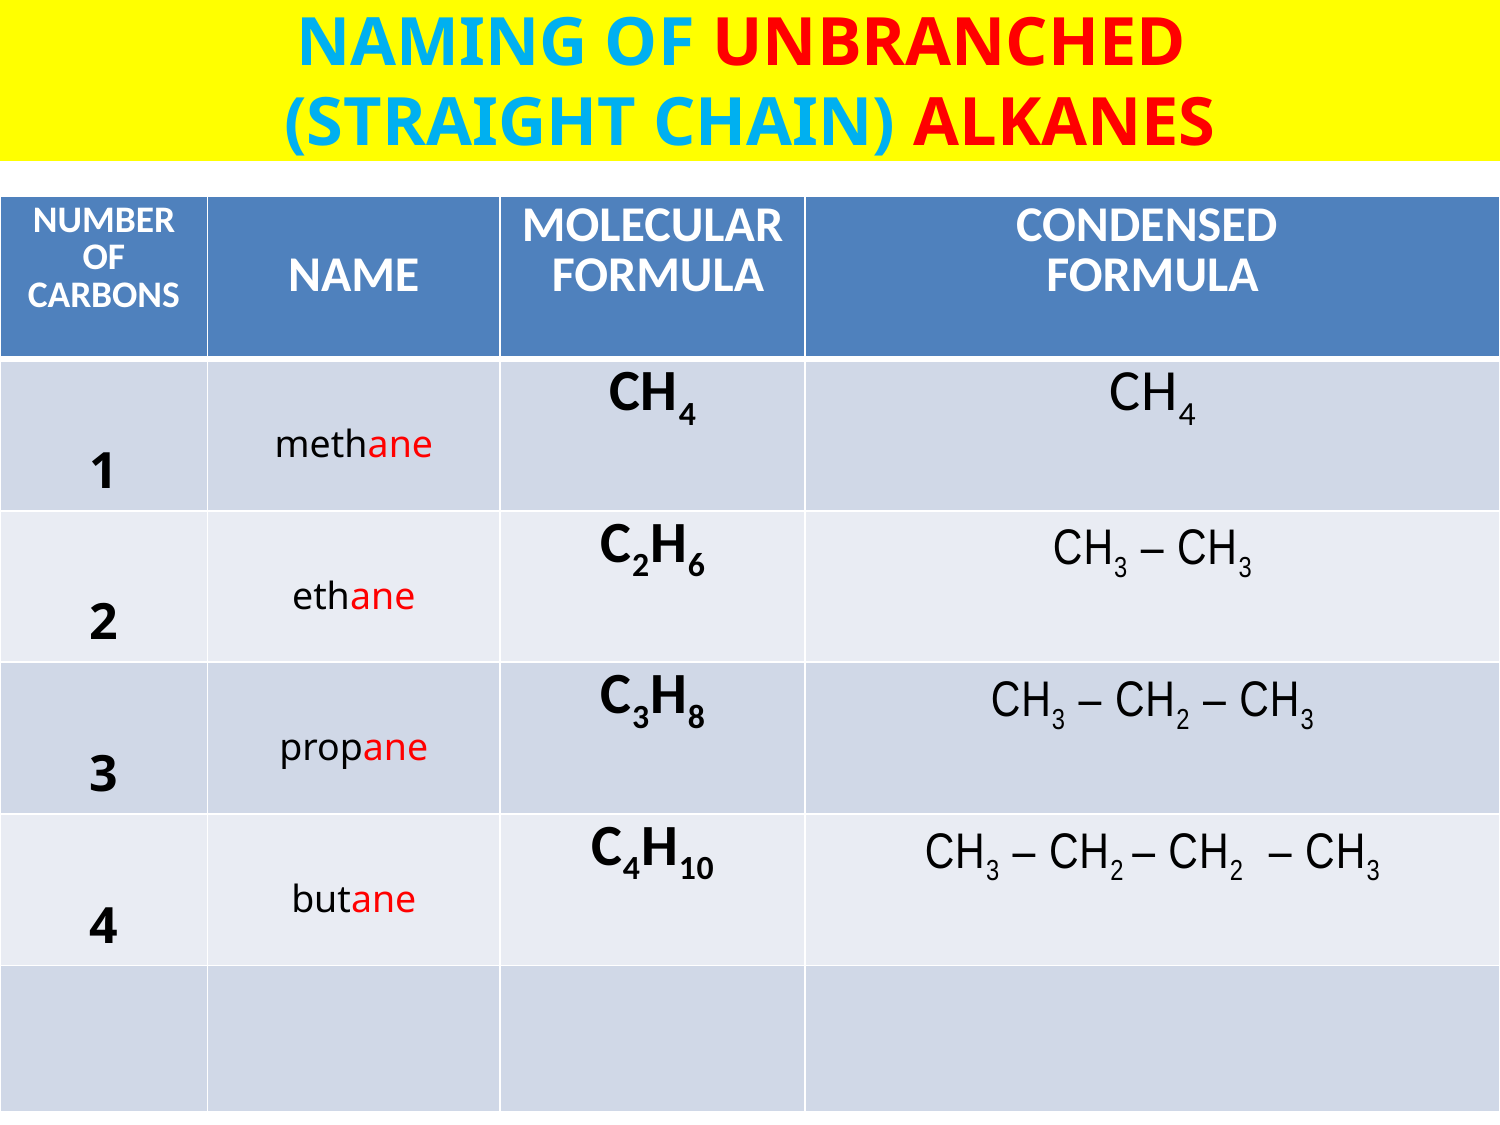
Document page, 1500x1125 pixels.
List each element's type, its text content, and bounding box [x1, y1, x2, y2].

table_cell [1, 966, 207, 1111]
table_cell propane [208, 663, 499, 813]
table_cell CH3 – CH2 – CH3 [806, 663, 1499, 813]
table_cell [208, 966, 499, 1111]
table_cell 3 [1, 663, 207, 813]
table_cell CH4 [501, 362, 804, 510]
table_cell C3H8 [501, 663, 804, 813]
table_cell butane [208, 815, 499, 965]
table_cell C4H10 [501, 815, 804, 965]
table_cell C2H6 [501, 512, 804, 661]
table_cell 2 [1, 512, 207, 661]
text_box NAMING OF UNBRANCHED (STRAIGHT CHAIN) ALKANES [0, 0, 1500, 161]
table_cell CH3 – CH3 [806, 512, 1499, 661]
table_cell 1 [1, 362, 207, 510]
table_header MOLECULAR FORMULA [501, 197, 804, 356]
table_cell [806, 966, 1499, 1111]
table_cell ethane [208, 512, 499, 661]
table_header NUMBER OF CARBONS [1, 197, 207, 356]
table_cell CH4 [806, 362, 1499, 510]
table_cell [501, 966, 804, 1111]
table_cell 4 [1, 815, 207, 965]
table_header CONDENSED FORMULA [806, 197, 1499, 356]
table_cell methane [208, 362, 499, 510]
table_cell CH3 – CH2 – CH2 – CH3 [806, 815, 1499, 965]
table_header NAME [208, 197, 499, 356]
